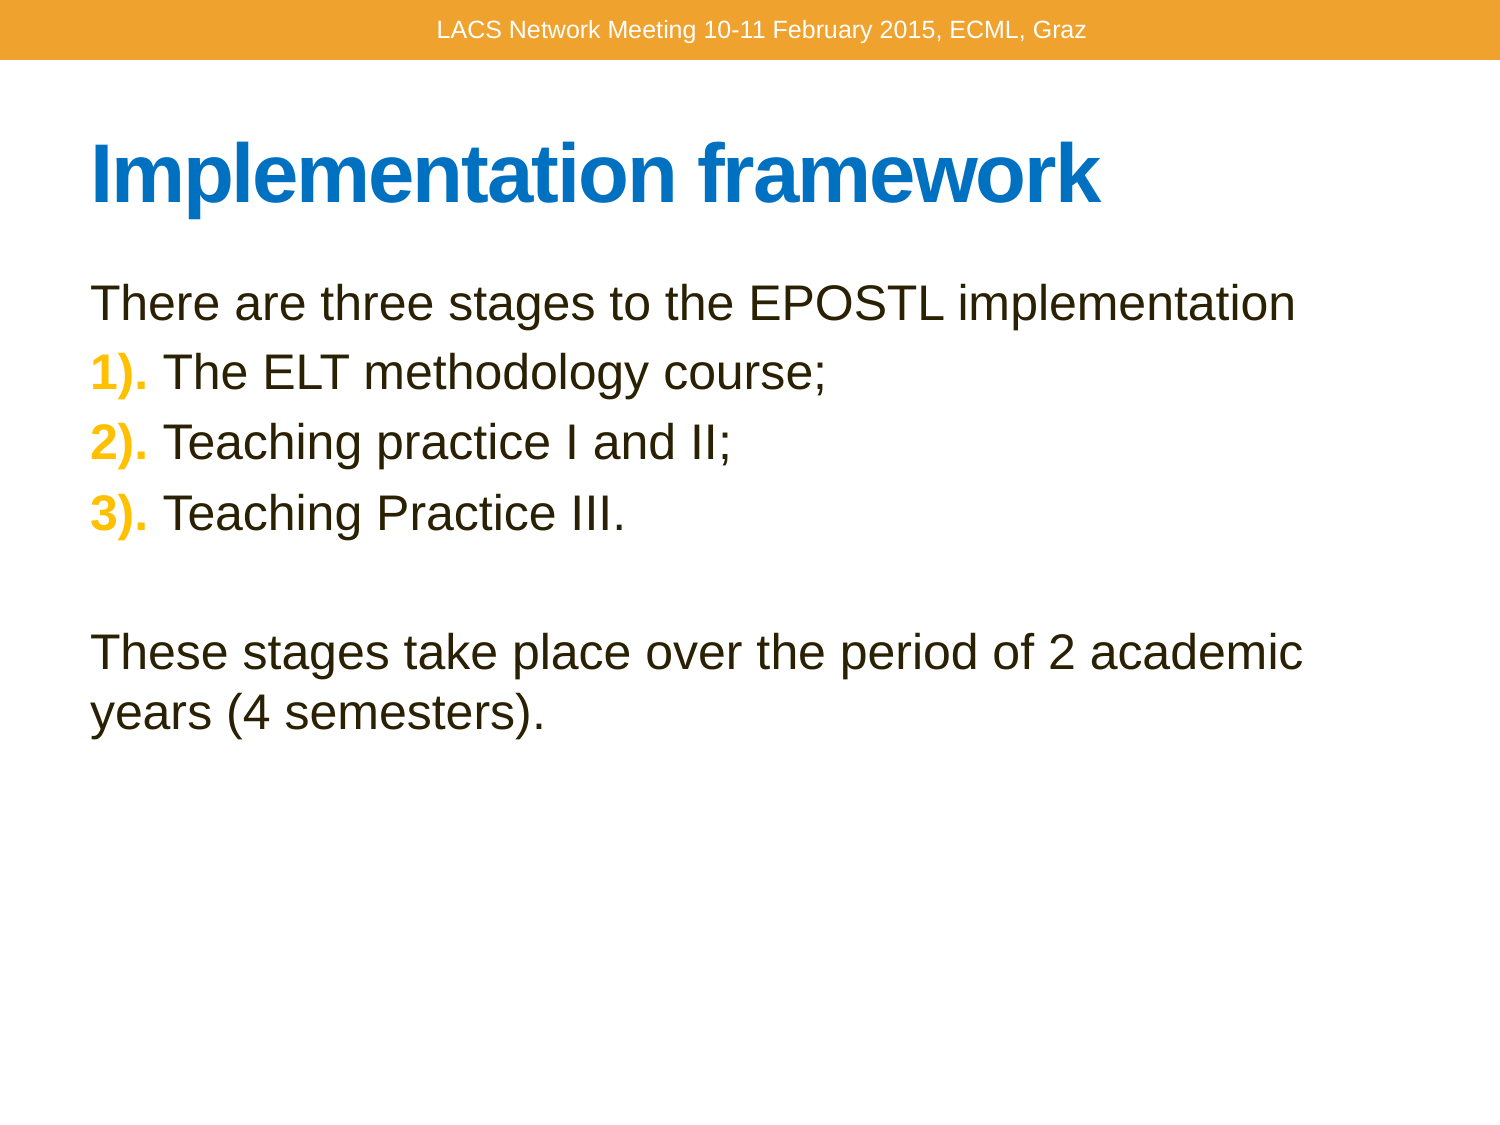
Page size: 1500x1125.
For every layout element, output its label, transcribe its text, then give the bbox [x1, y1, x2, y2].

footer LACS Network Meeting 10-11 February 2015, ECML, Graz [412, 1, 1113, 56]
list There are three stages to the EPOSTL implementation 1). The ELT methodology course; 2). Teaching practice I and II; 3). Teaching Practice III. These stages take place over the period of 2 academic years (4 semesters). [75, 262, 1425, 1063]
title Implementation framework [75, 87, 1425, 250]
